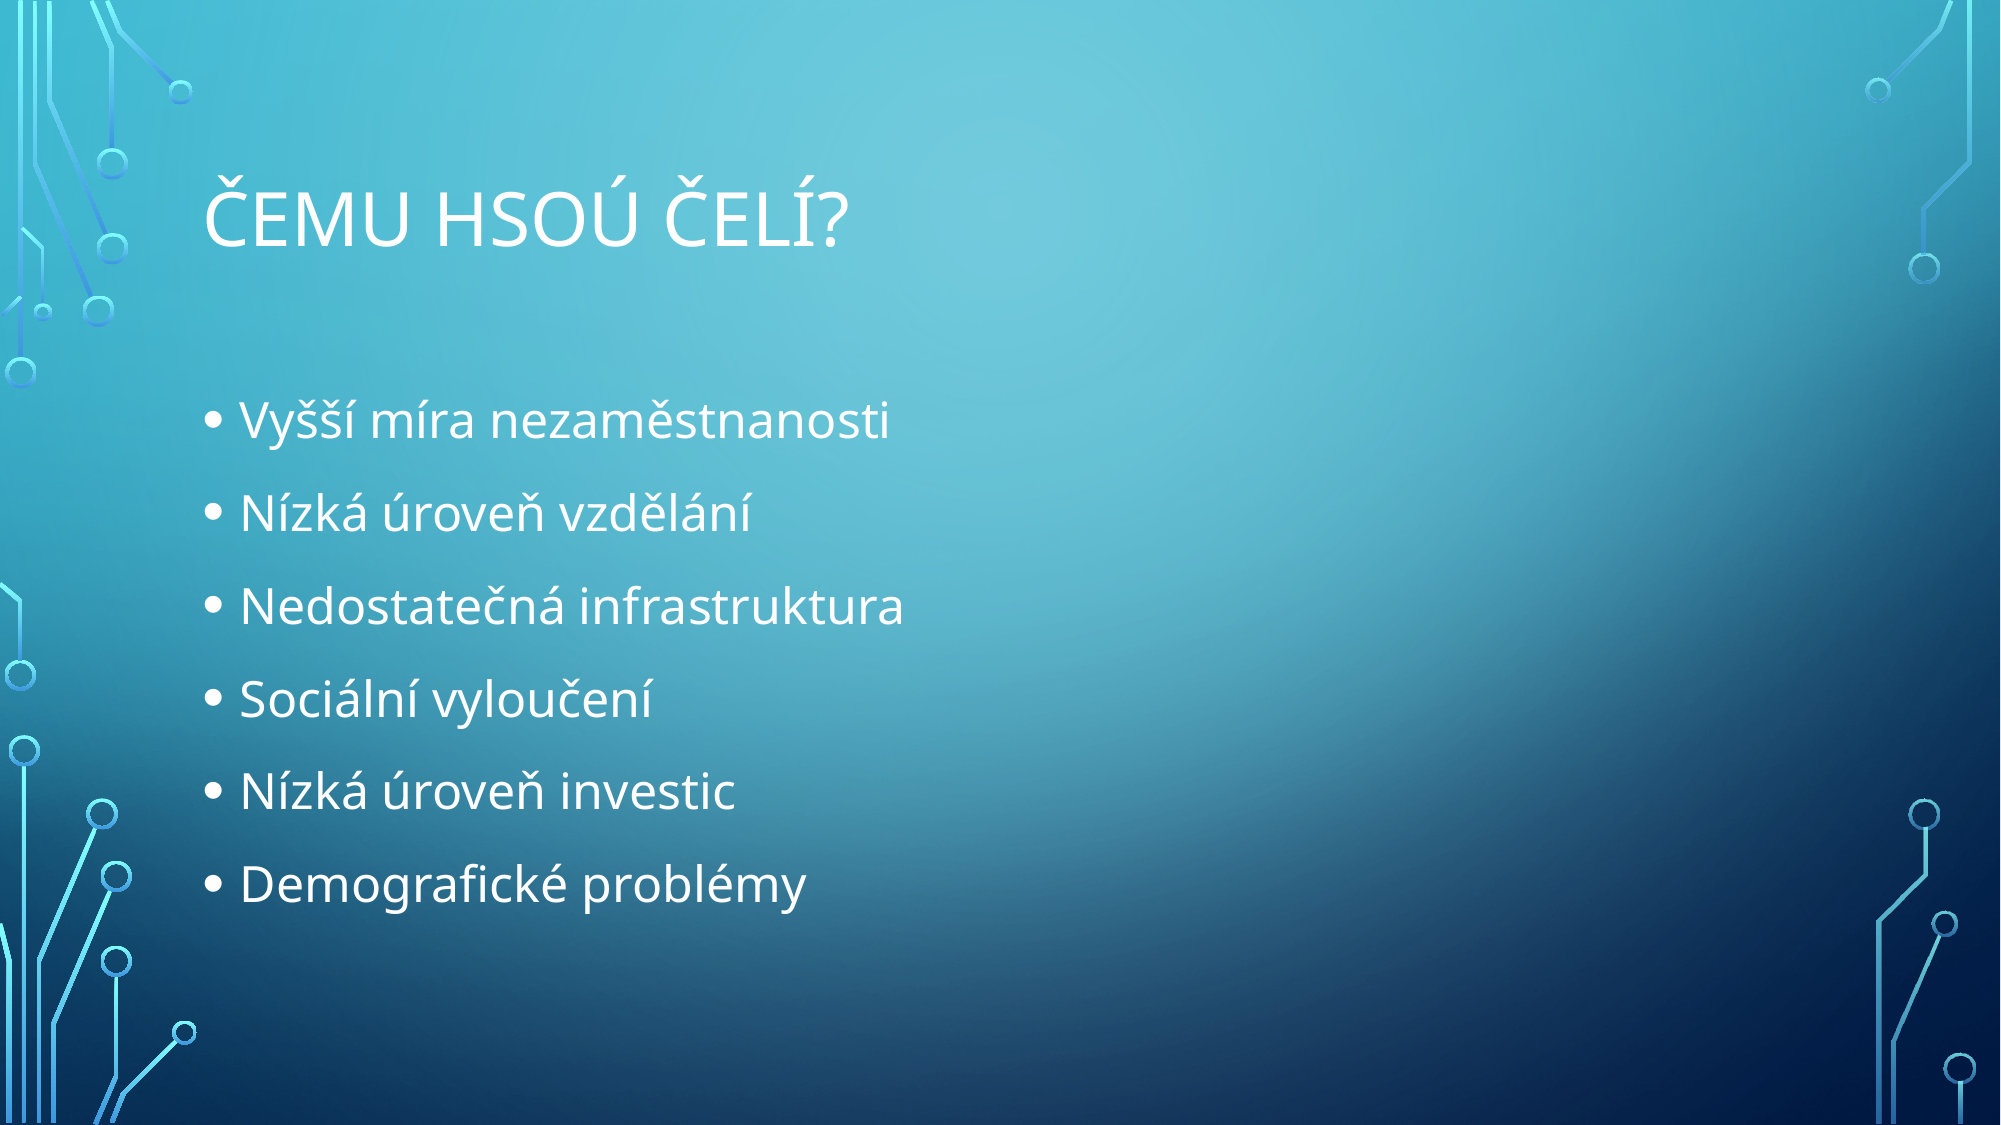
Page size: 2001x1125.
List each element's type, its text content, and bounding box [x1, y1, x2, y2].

list Vyšší míra nezaměstnanosti Nízká úroveň vzdělání Nedostatečná infrastruktura Sociální vyloučení Nízká úroveň investic Demografické problémy [187, 369, 1813, 950]
title Čemu HSOÚ čelí? [187, 101, 1813, 344]
